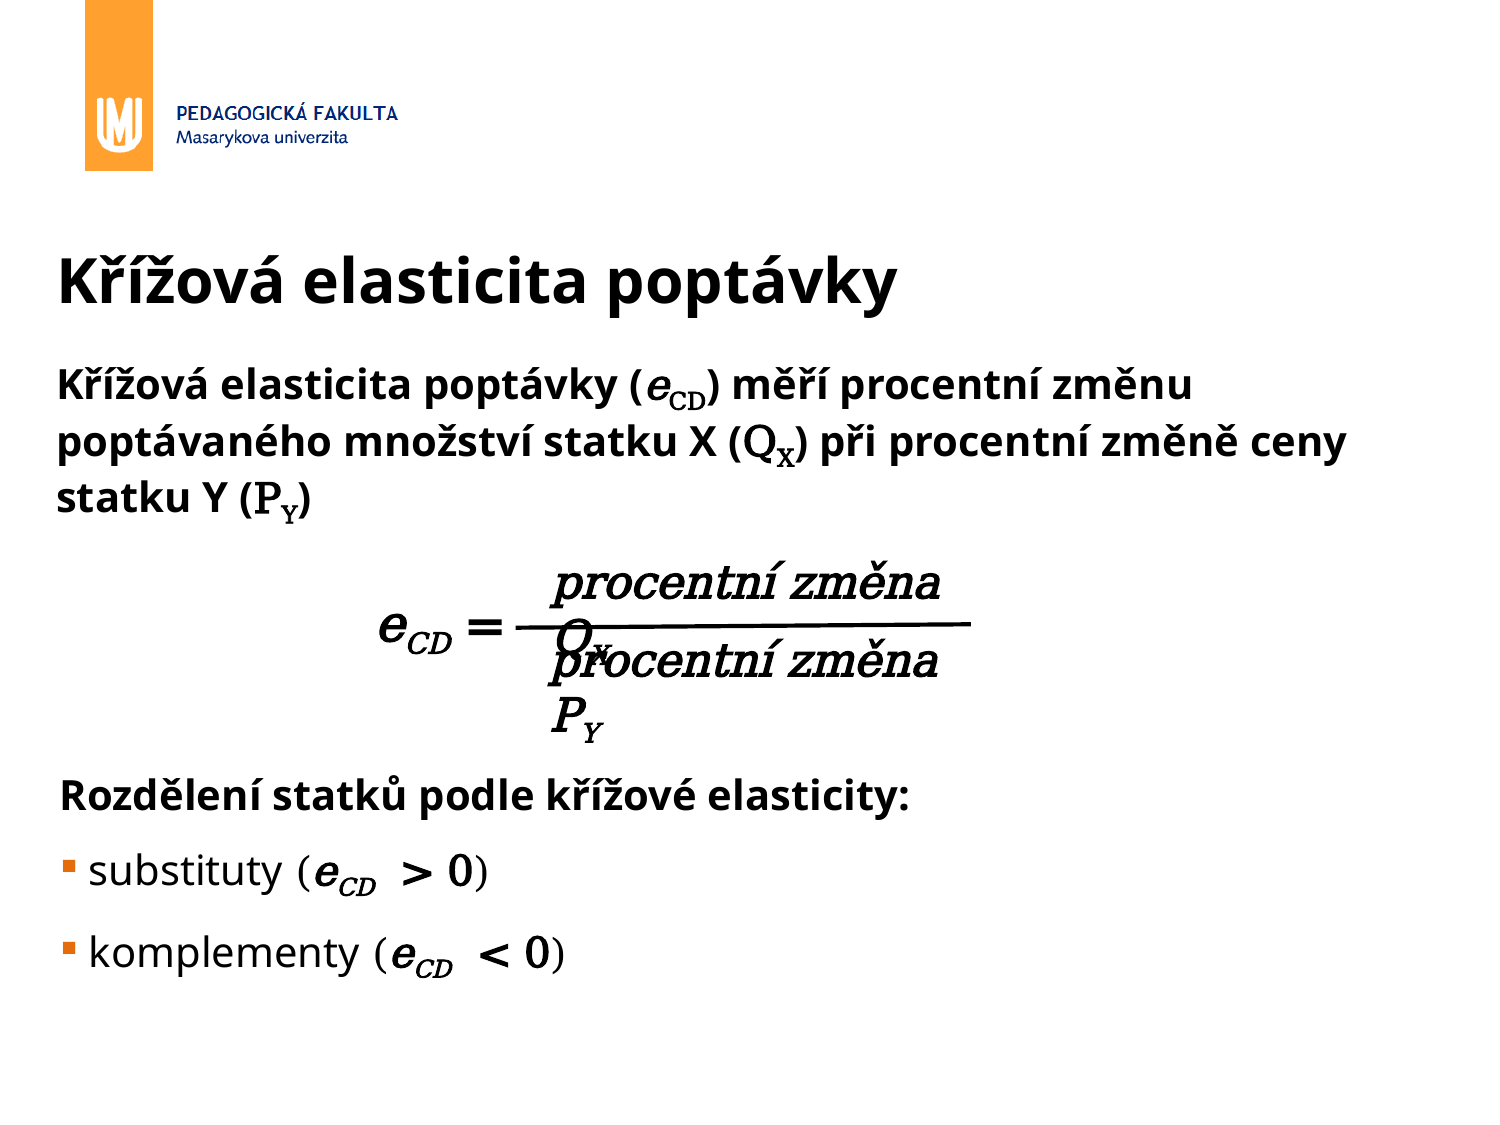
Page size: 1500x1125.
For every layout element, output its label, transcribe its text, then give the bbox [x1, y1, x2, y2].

title Křížová elasticita poptávky [41, 219, 1459, 337]
picture [0, 0, 457, 178]
text_box procentní změna QX [536, 545, 966, 622]
text_box eCD = [360, 583, 536, 667]
list Křížová elasticita poptávky (eCD) měří procentní změnu poptávaného množství statku X (QX) při procentní změně ceny statku Y (PY) [41, 349, 1459, 492]
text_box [515, 624, 972, 628]
text_box procentní změna PY [534, 635, 966, 756]
text_box Rozdělení statků podle křížové elasticity: substituty (eCD > 0) komplementy (eCD < 0) [44, 761, 1459, 986]
